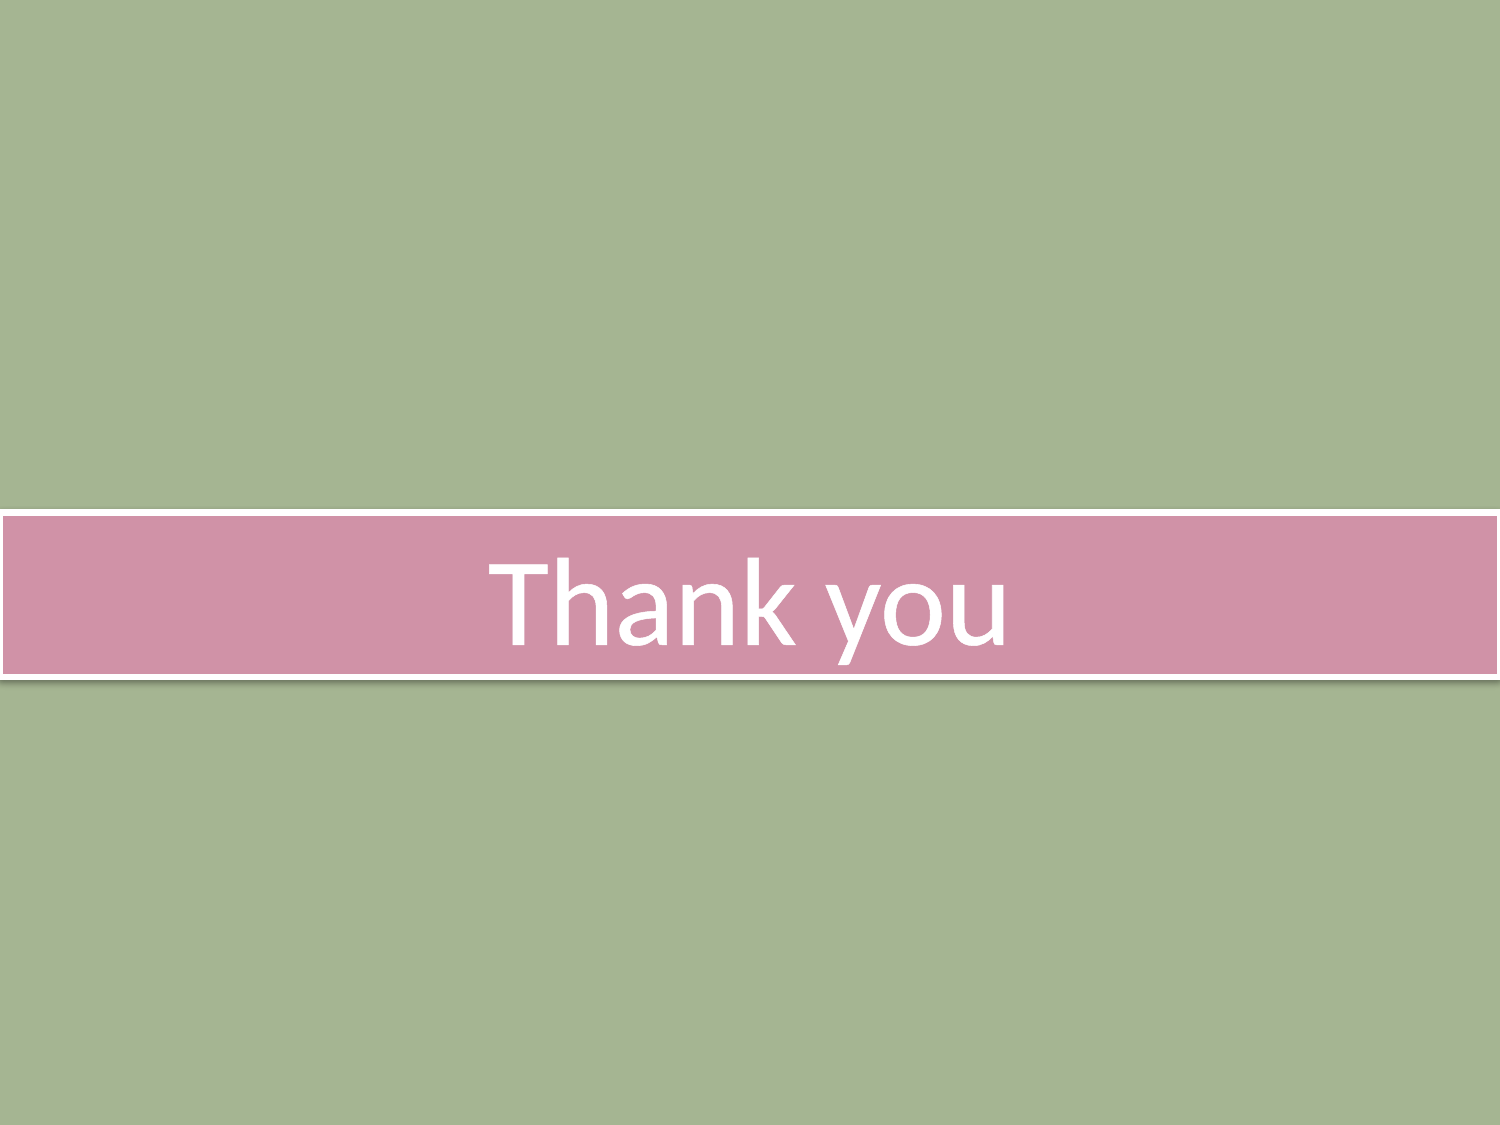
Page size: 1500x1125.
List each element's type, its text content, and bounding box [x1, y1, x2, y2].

text_box Thank you [0, 509, 1500, 680]
